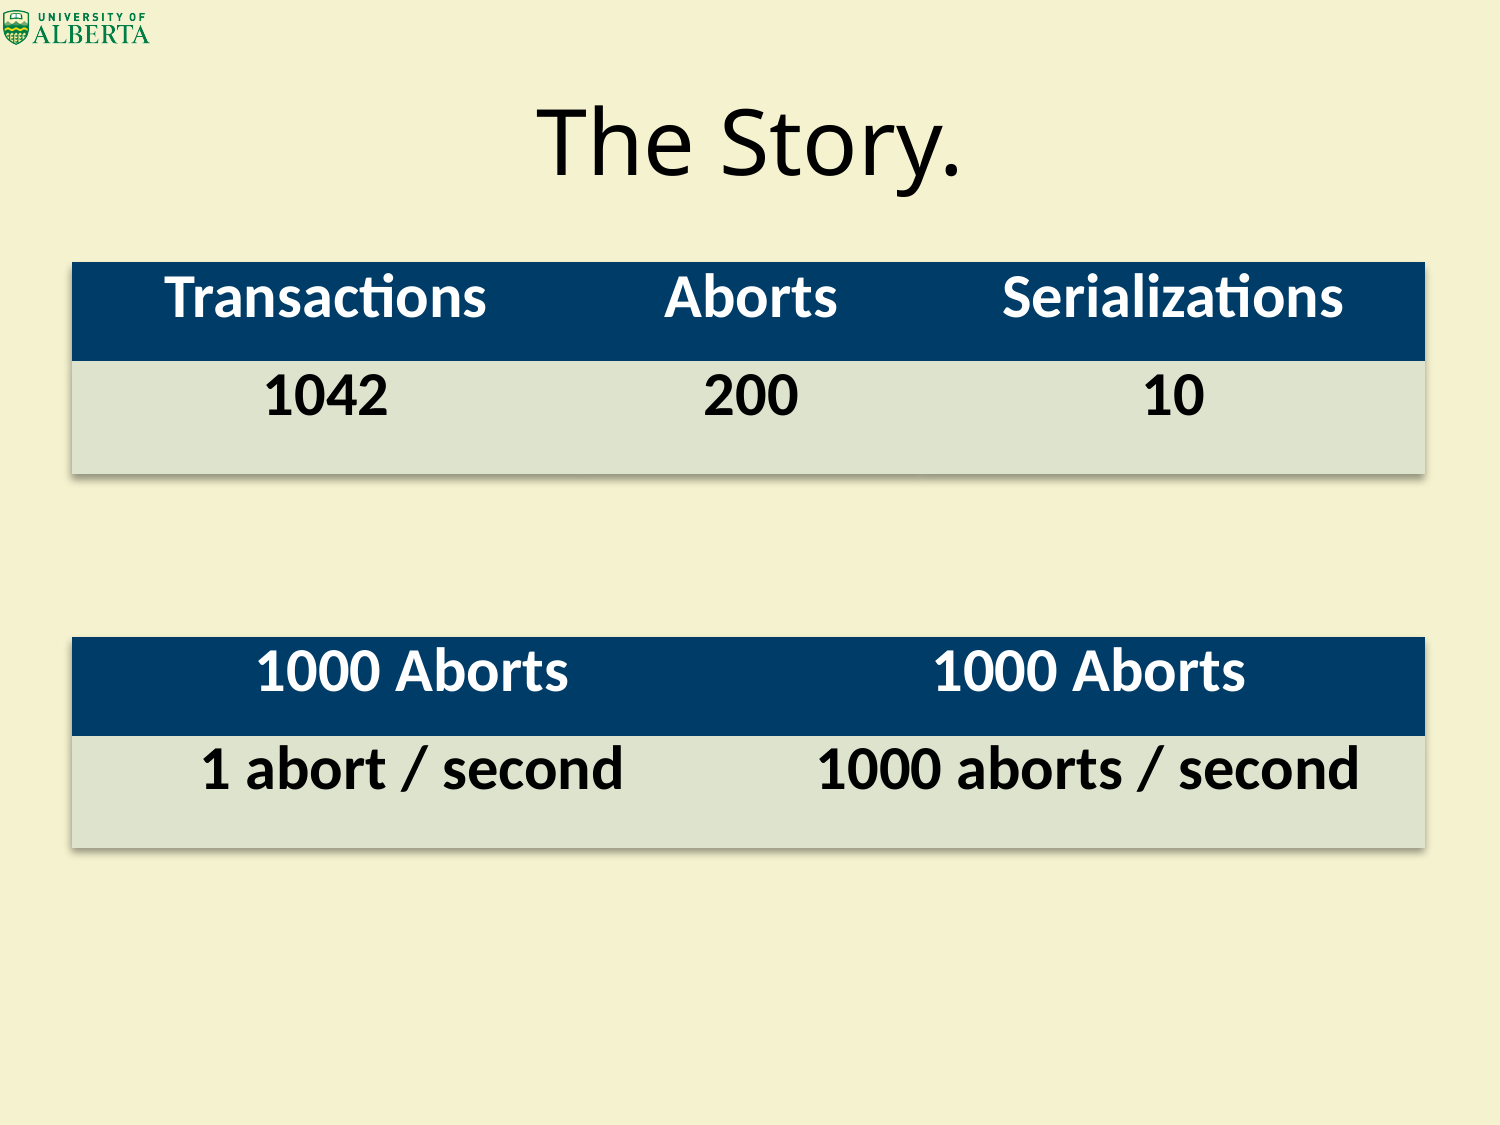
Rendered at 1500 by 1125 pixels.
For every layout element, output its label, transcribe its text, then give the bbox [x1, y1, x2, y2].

table_header Aborts [581, 262, 922, 361]
table_header 1000 Aborts [753, 637, 1425, 736]
title The Story. [75, 45, 1425, 233]
table_cell 1000 aborts / second [753, 736, 1425, 848]
table_header Serializations [922, 262, 1425, 361]
table_header 1000 Aborts [72, 637, 753, 736]
table_cell 10 [922, 361, 1425, 474]
picture [3, 10, 150, 45]
table_cell 1 abort / second [72, 736, 753, 848]
table_cell 1042 [72, 361, 581, 474]
table_cell 200 [581, 361, 922, 474]
table_header Transactions [72, 262, 581, 361]
